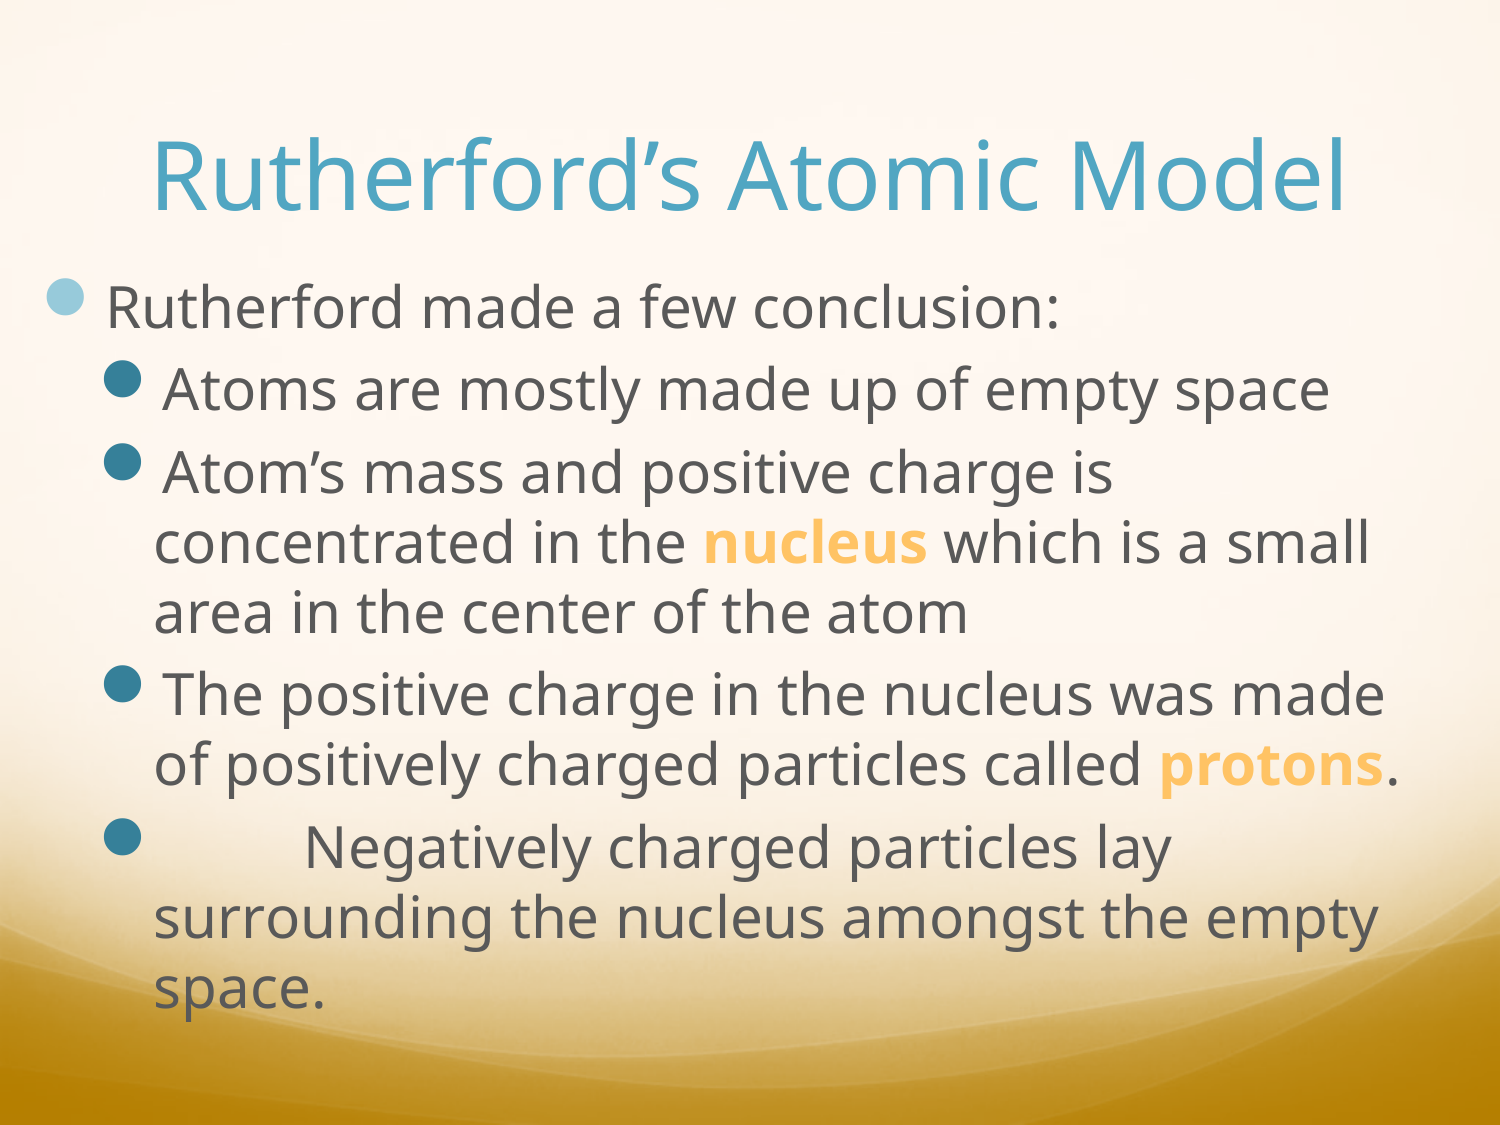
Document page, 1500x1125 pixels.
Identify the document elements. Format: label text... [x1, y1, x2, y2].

title Rutherford’s Atomic Model [90, 17, 1410, 237]
list Rutherford made a few conclusion: Atoms are mostly made up of empty space Atom’s mass and positive charge is concentrated in the nucleus which is a small area in the center of the atom The positive charge in the nucleus was made of positively charged particles called protons. Negatively charged particles lay surrounding the nucleus amongst the empty space. [26, 262, 1467, 1089]
